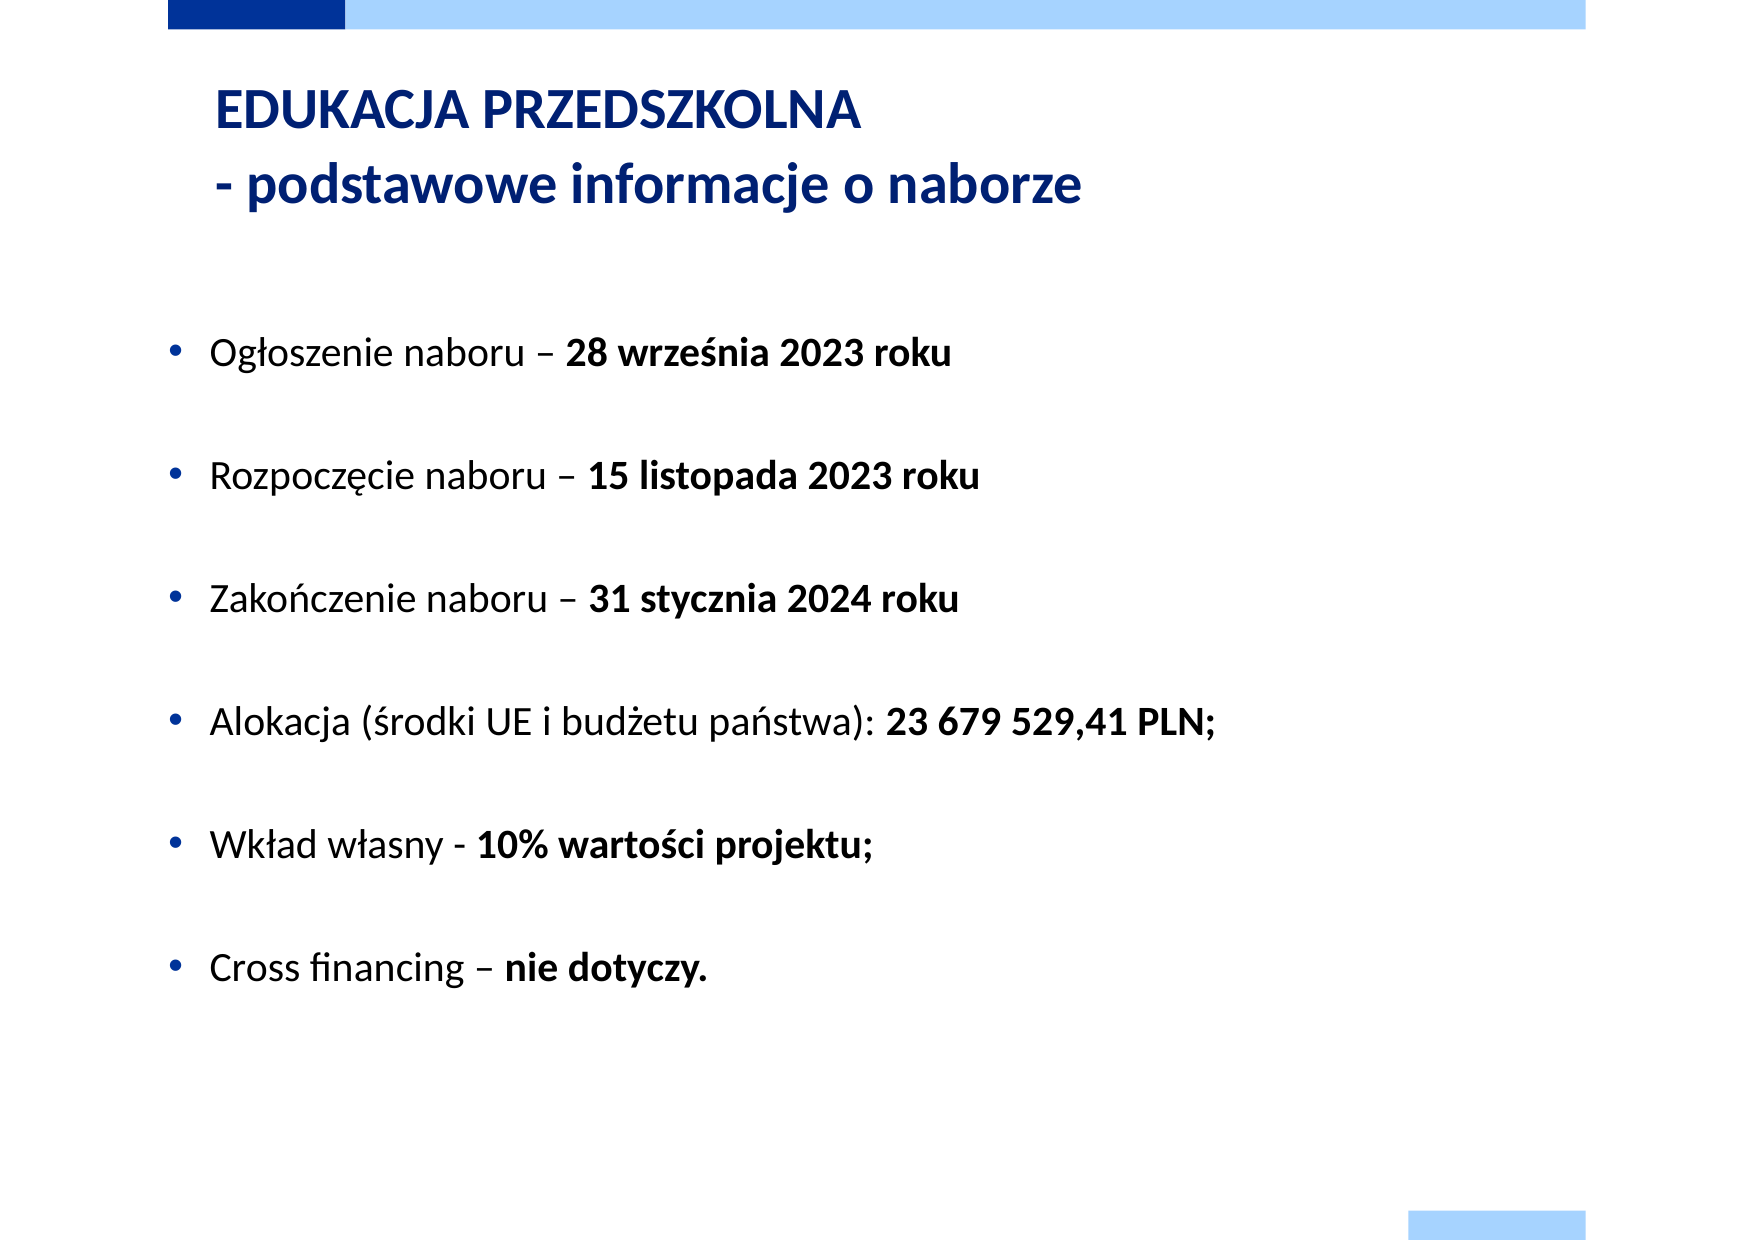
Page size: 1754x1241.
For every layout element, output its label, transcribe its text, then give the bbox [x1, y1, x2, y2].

title EDUKACJA PRZEDSZKOLNA - podstawowe informacje o naborze [215, 64, 1586, 195]
list Ogłoszenie naboru – 28 września 2023 roku Rozpoczęcie naboru – 15 listopada 2023 roku Zakończenie naboru – 31 stycznia 2024 roku Alokacja (środki UE i budżetu państwa): 23 679 529,41 PLN; Wkład własny - 10% wartości projektu; Cross financing – nie dotyczy. [168, 324, 1586, 1093]
